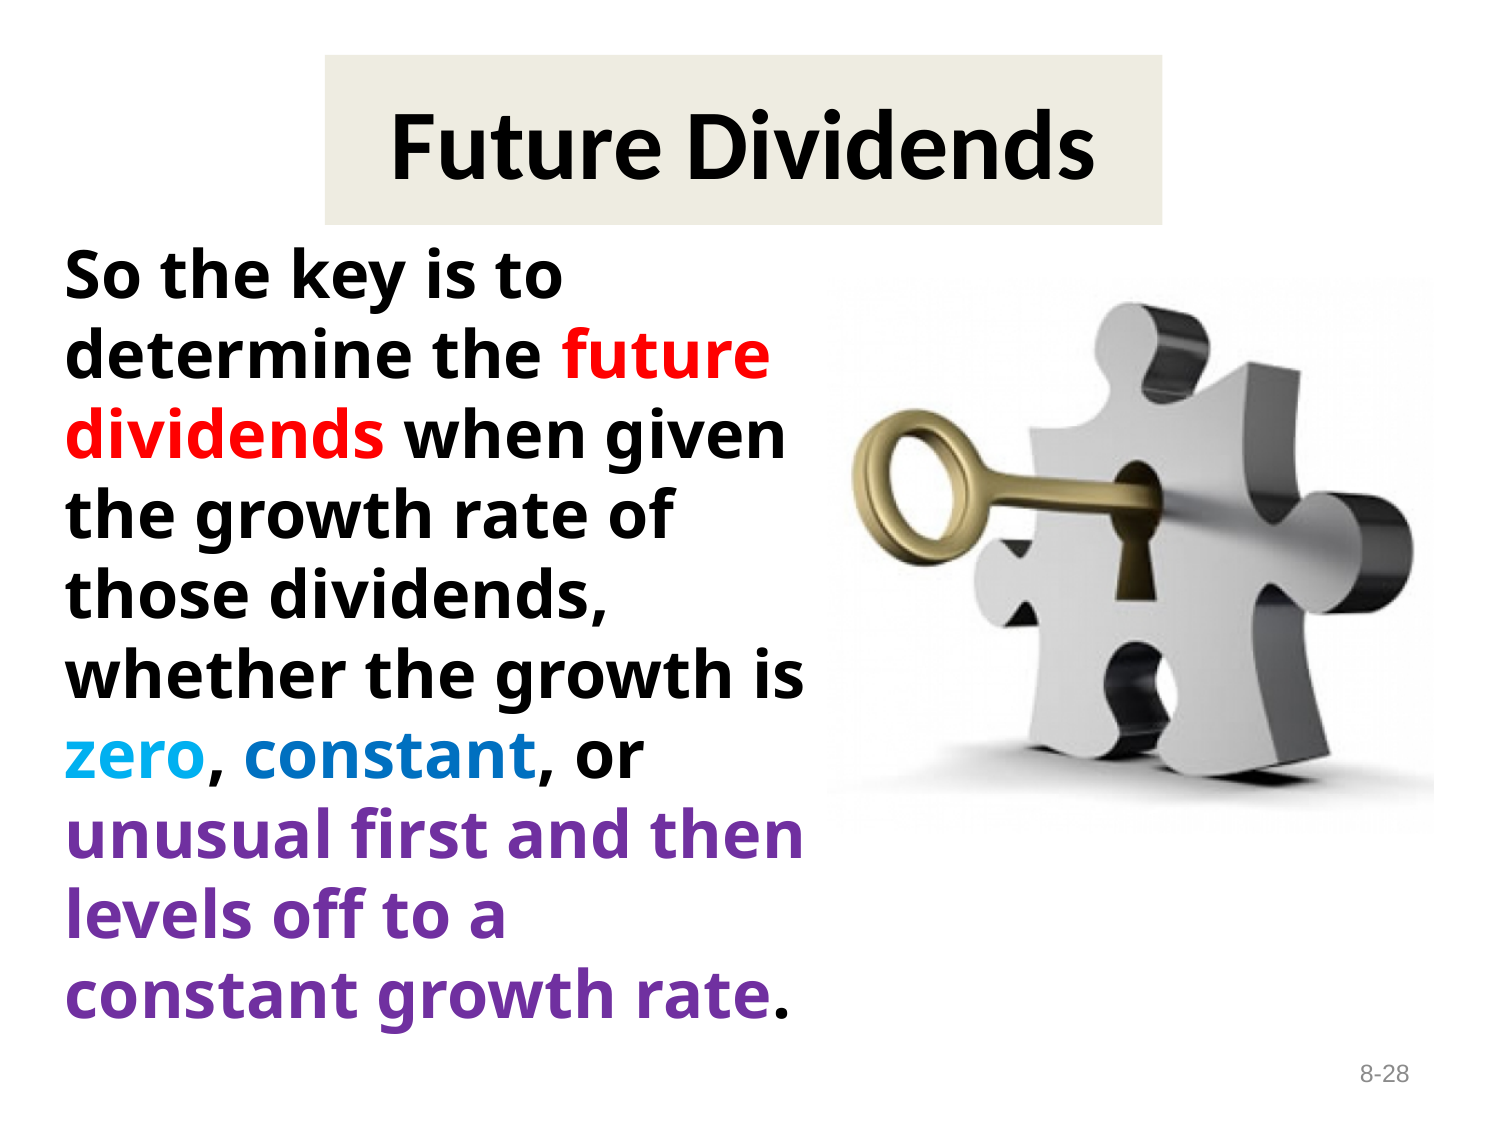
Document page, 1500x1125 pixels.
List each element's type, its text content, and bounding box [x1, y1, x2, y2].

slide_number 8-28 [1074, 1042, 1425, 1103]
picture [827, 276, 1434, 835]
title Future Dividends [324, 54, 1163, 226]
text_box So the key is to determine the future dividends when given the growth rate of those dividends, whether the growth is zero, constant, or unusual first and then levels off to a constant growth rate. [50, 224, 825, 1040]
